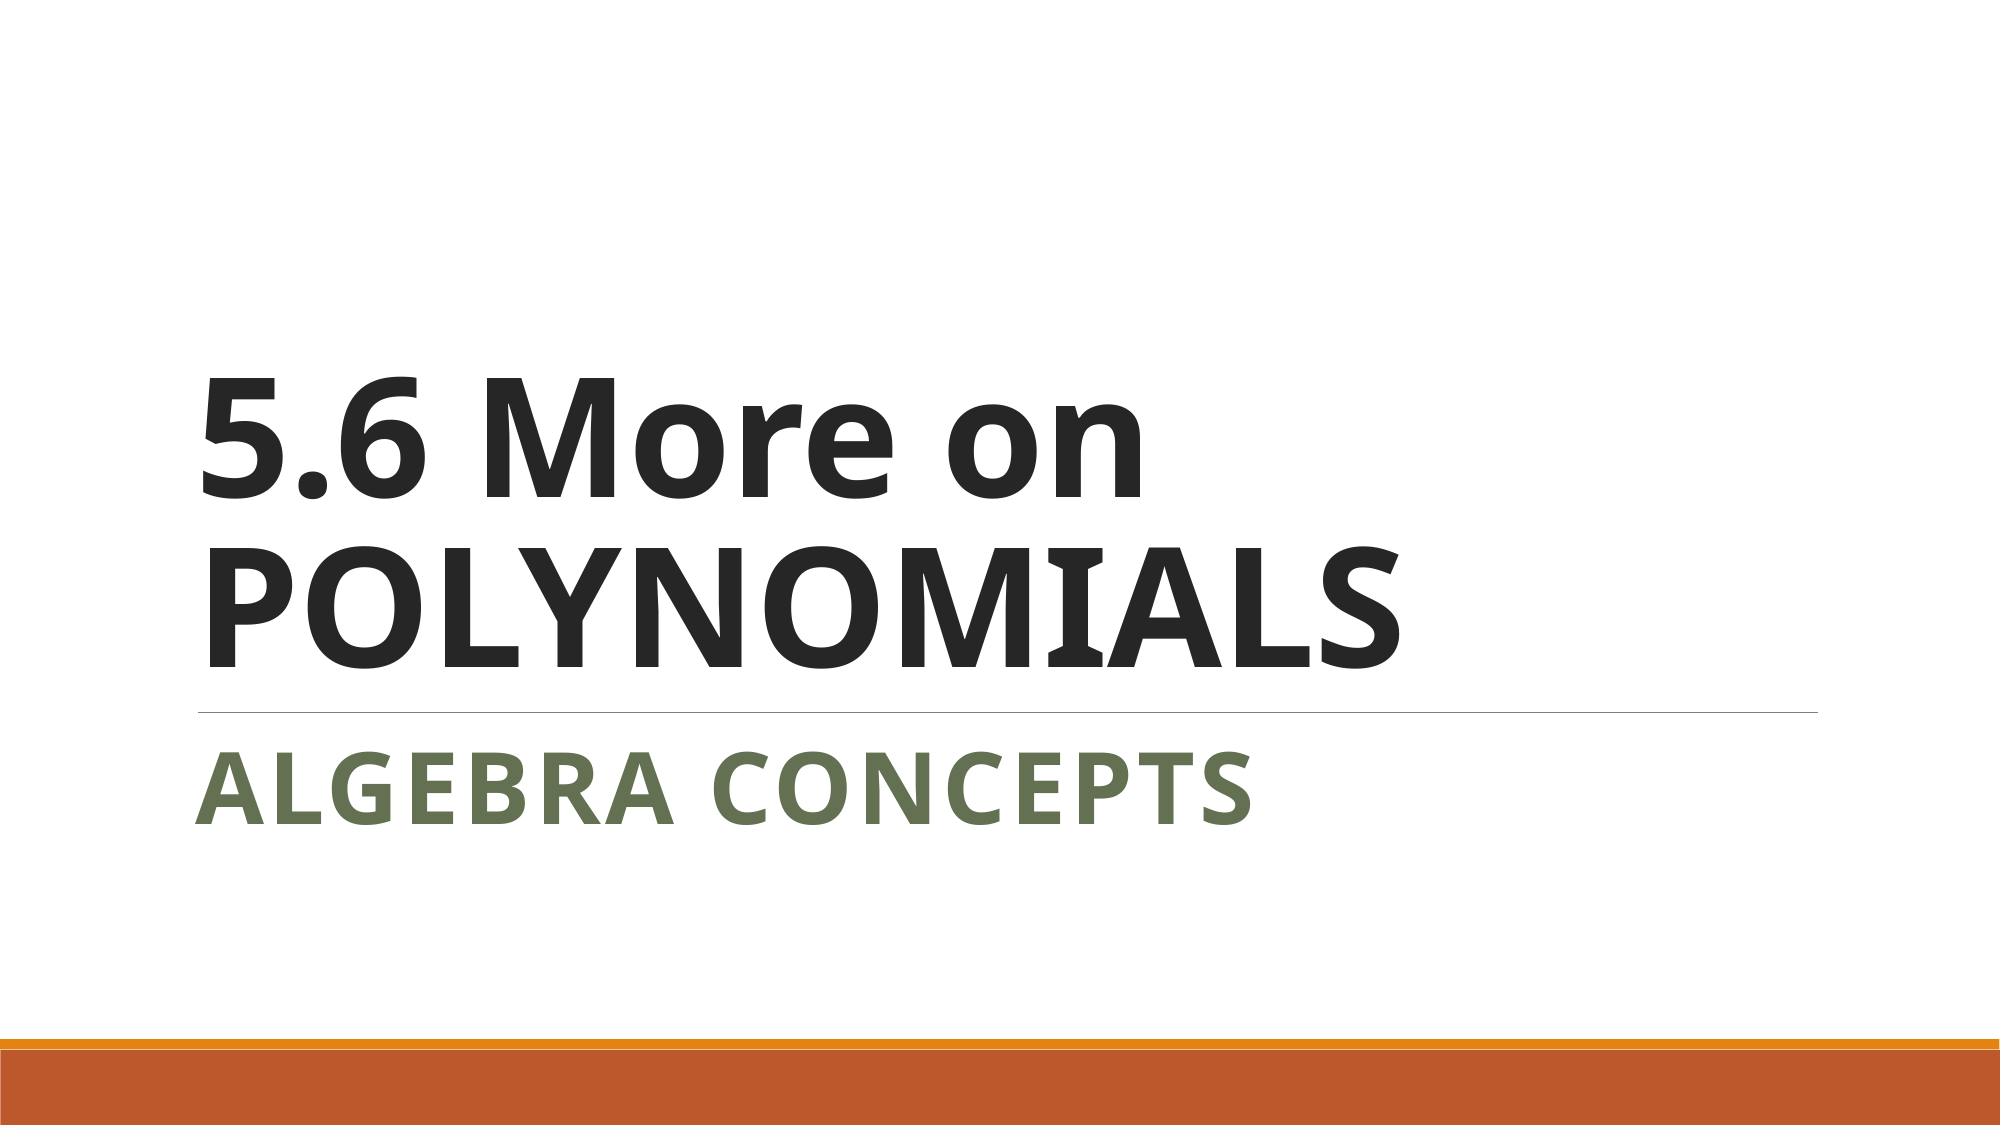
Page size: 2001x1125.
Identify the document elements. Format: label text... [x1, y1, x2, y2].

subtitle ALGEBRA CONCEPTS [180, 730, 1831, 919]
title 5.6 More on POLYNOMIALS [180, 124, 1830, 710]
